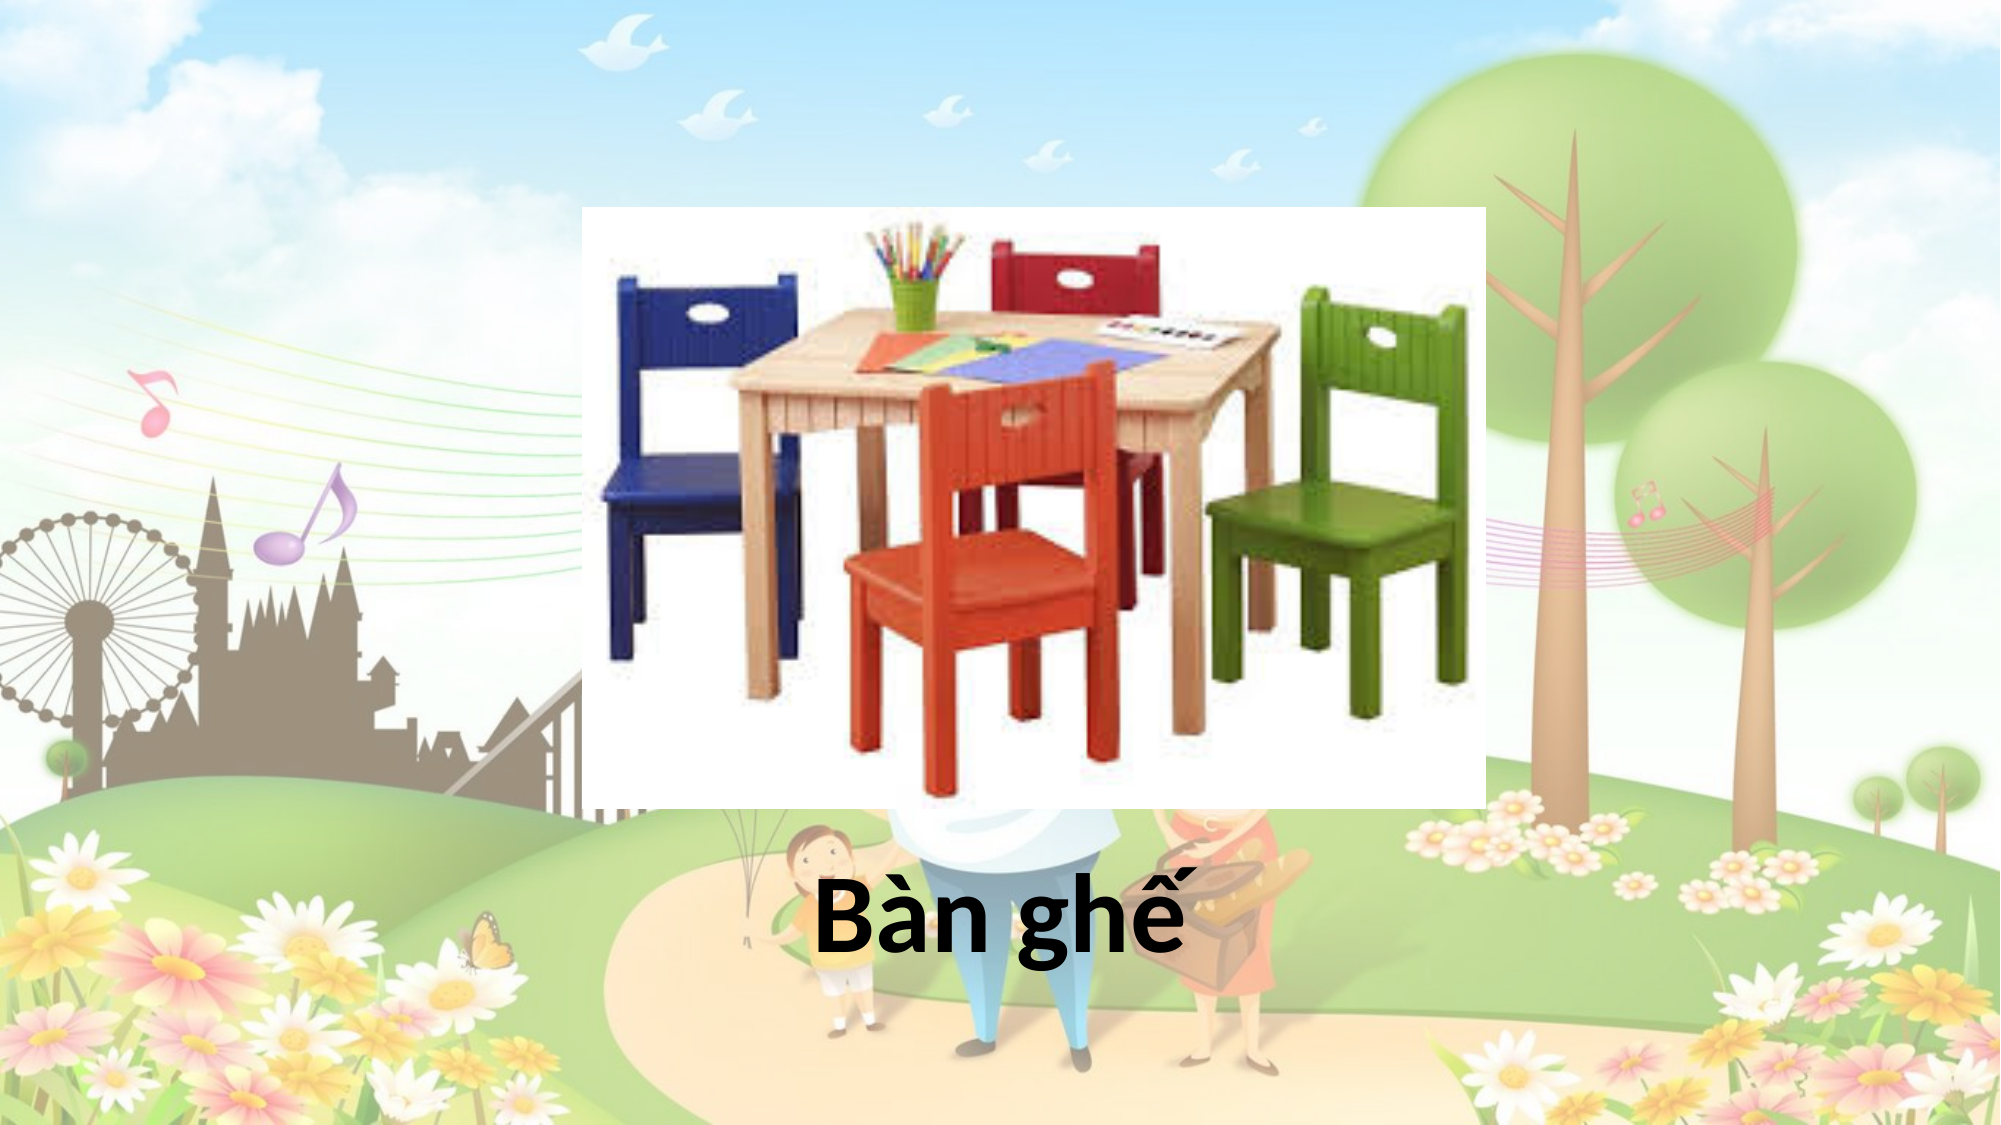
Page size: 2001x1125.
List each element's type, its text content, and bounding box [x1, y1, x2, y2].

picture [582, 207, 1486, 809]
text_box Bàn ghế [797, 832, 1203, 983]
